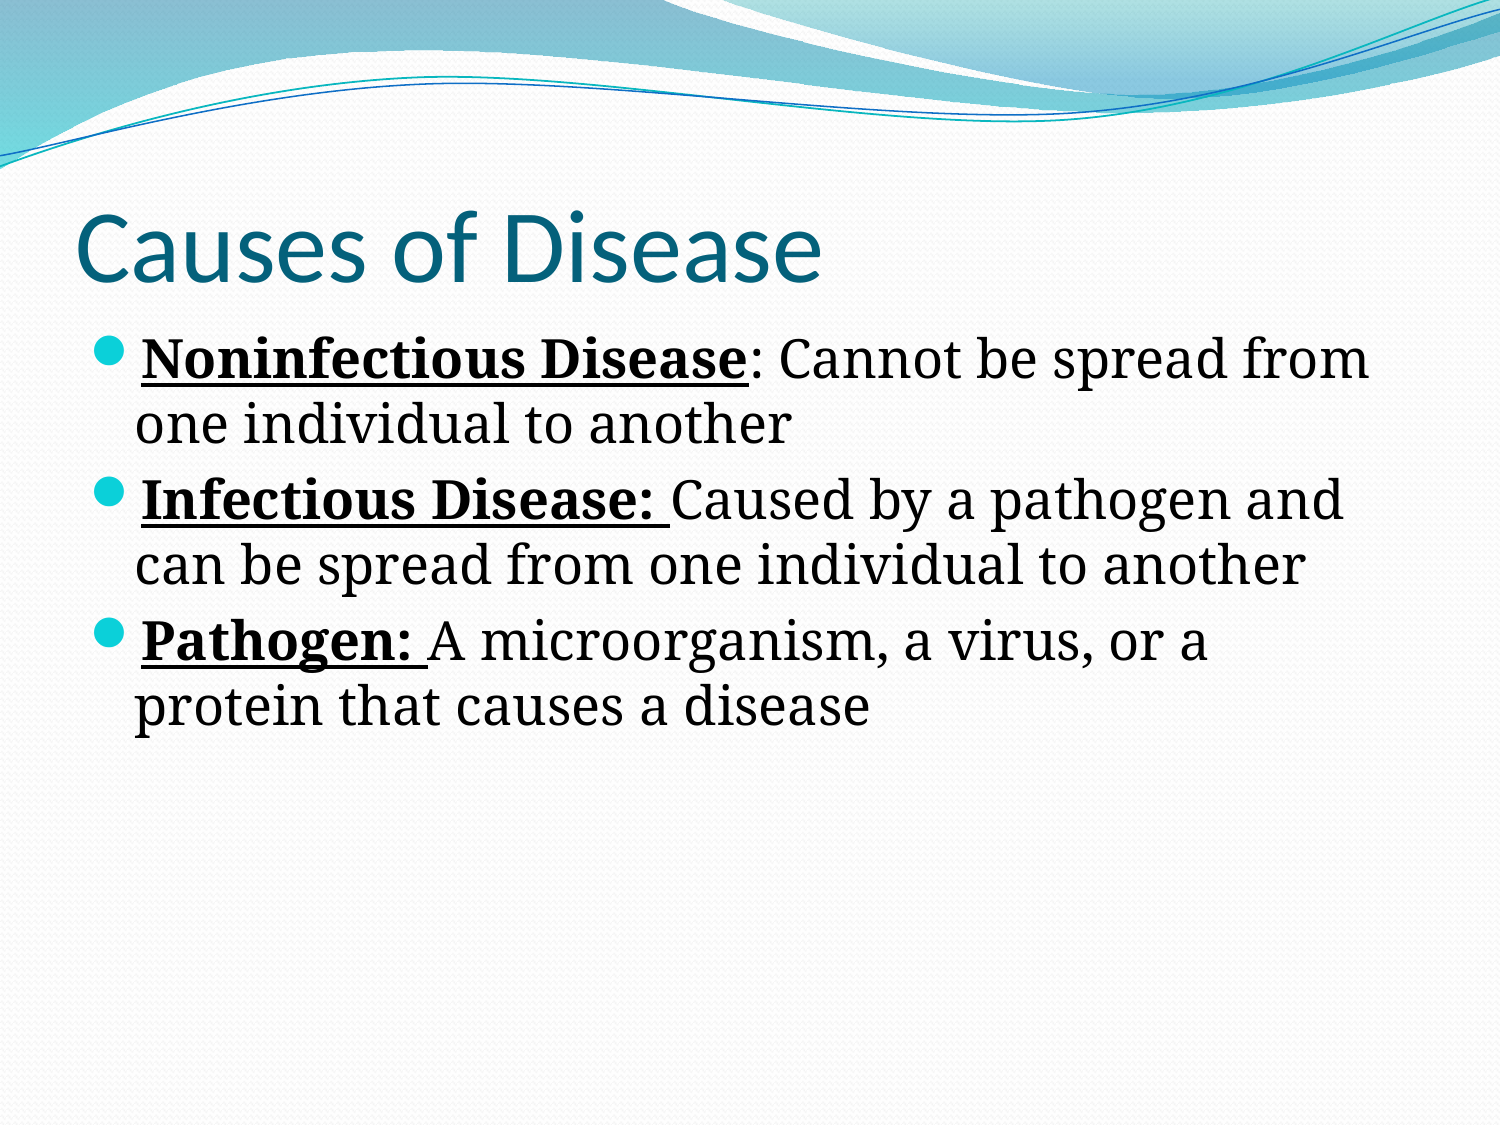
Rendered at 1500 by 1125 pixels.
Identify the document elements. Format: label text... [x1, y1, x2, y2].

title Causes of Disease [75, 115, 1425, 303]
list Noninfectious Disease: Cannot be spread from one individual to another Infectious Disease: Caused by a pathogen and can be spread from one individual to another Pathogen: A microorganism, a virus, or a protein that causes a disease [75, 317, 1425, 1038]
